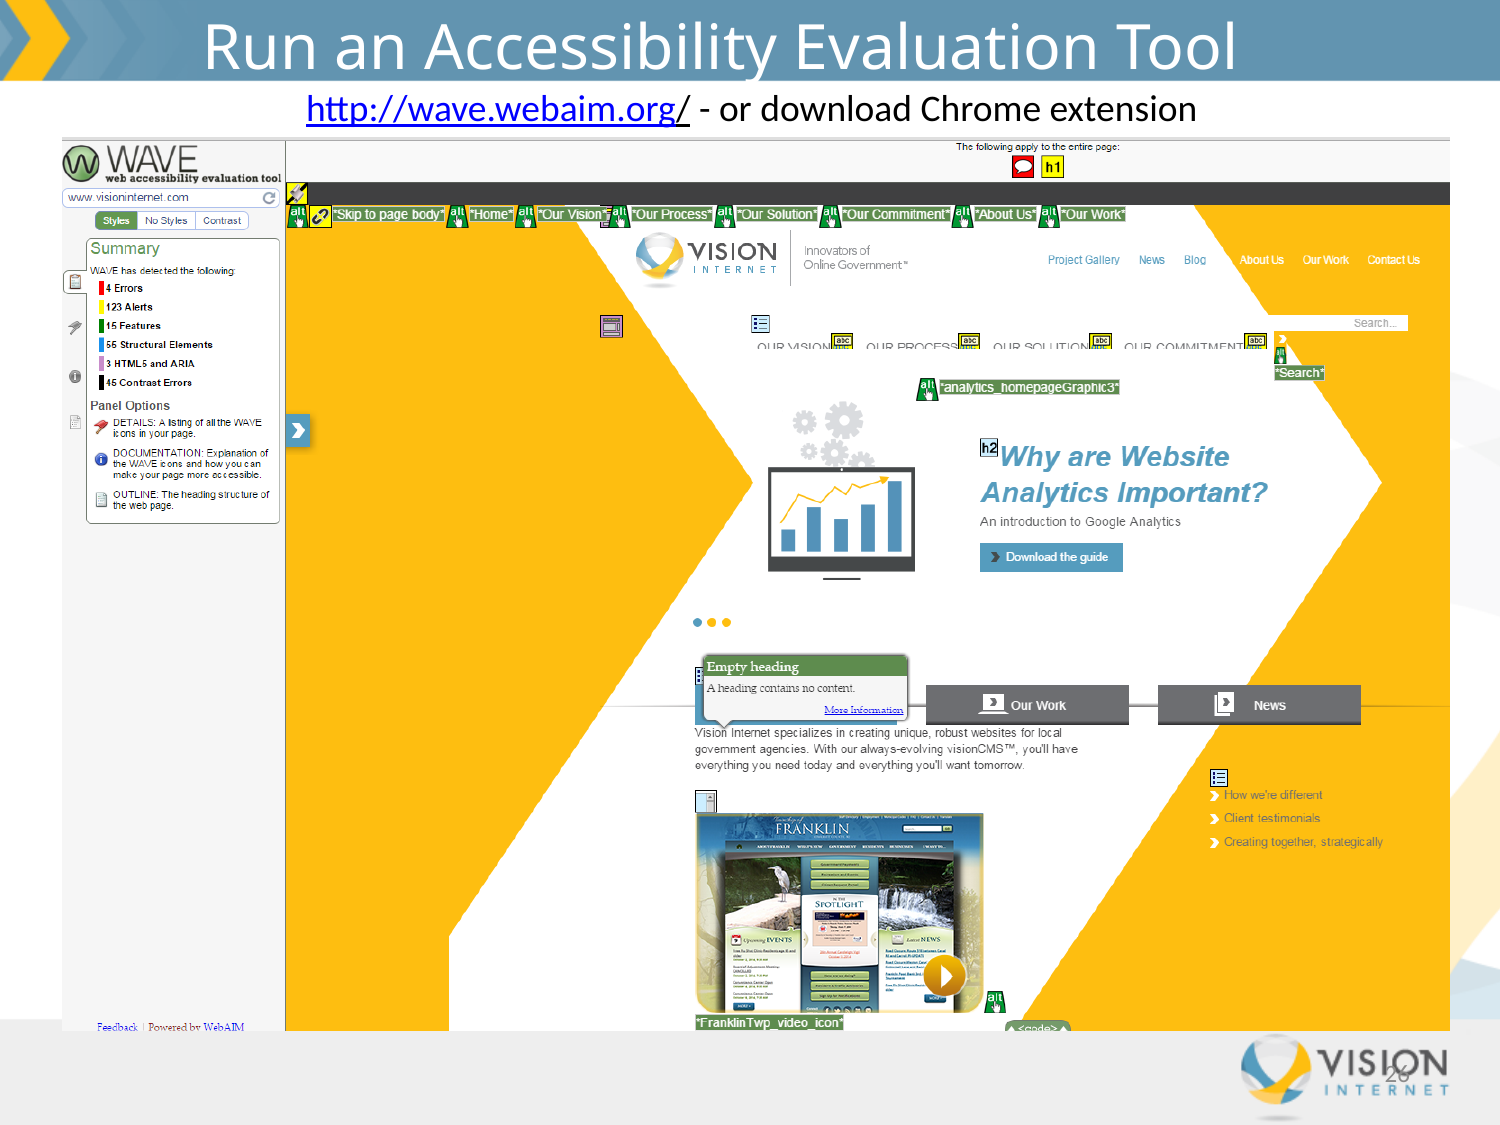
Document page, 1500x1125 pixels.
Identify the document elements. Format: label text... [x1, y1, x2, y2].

text_box http://wave.webaim.org/ - or download Chrome extension [62, 76, 1450, 137]
picture [0, 0, 1500, 1125]
slide_number 26 [1074, 1042, 1425, 1103]
list Run an Accessibility Evaluation Tool [187, 0, 1338, 76]
